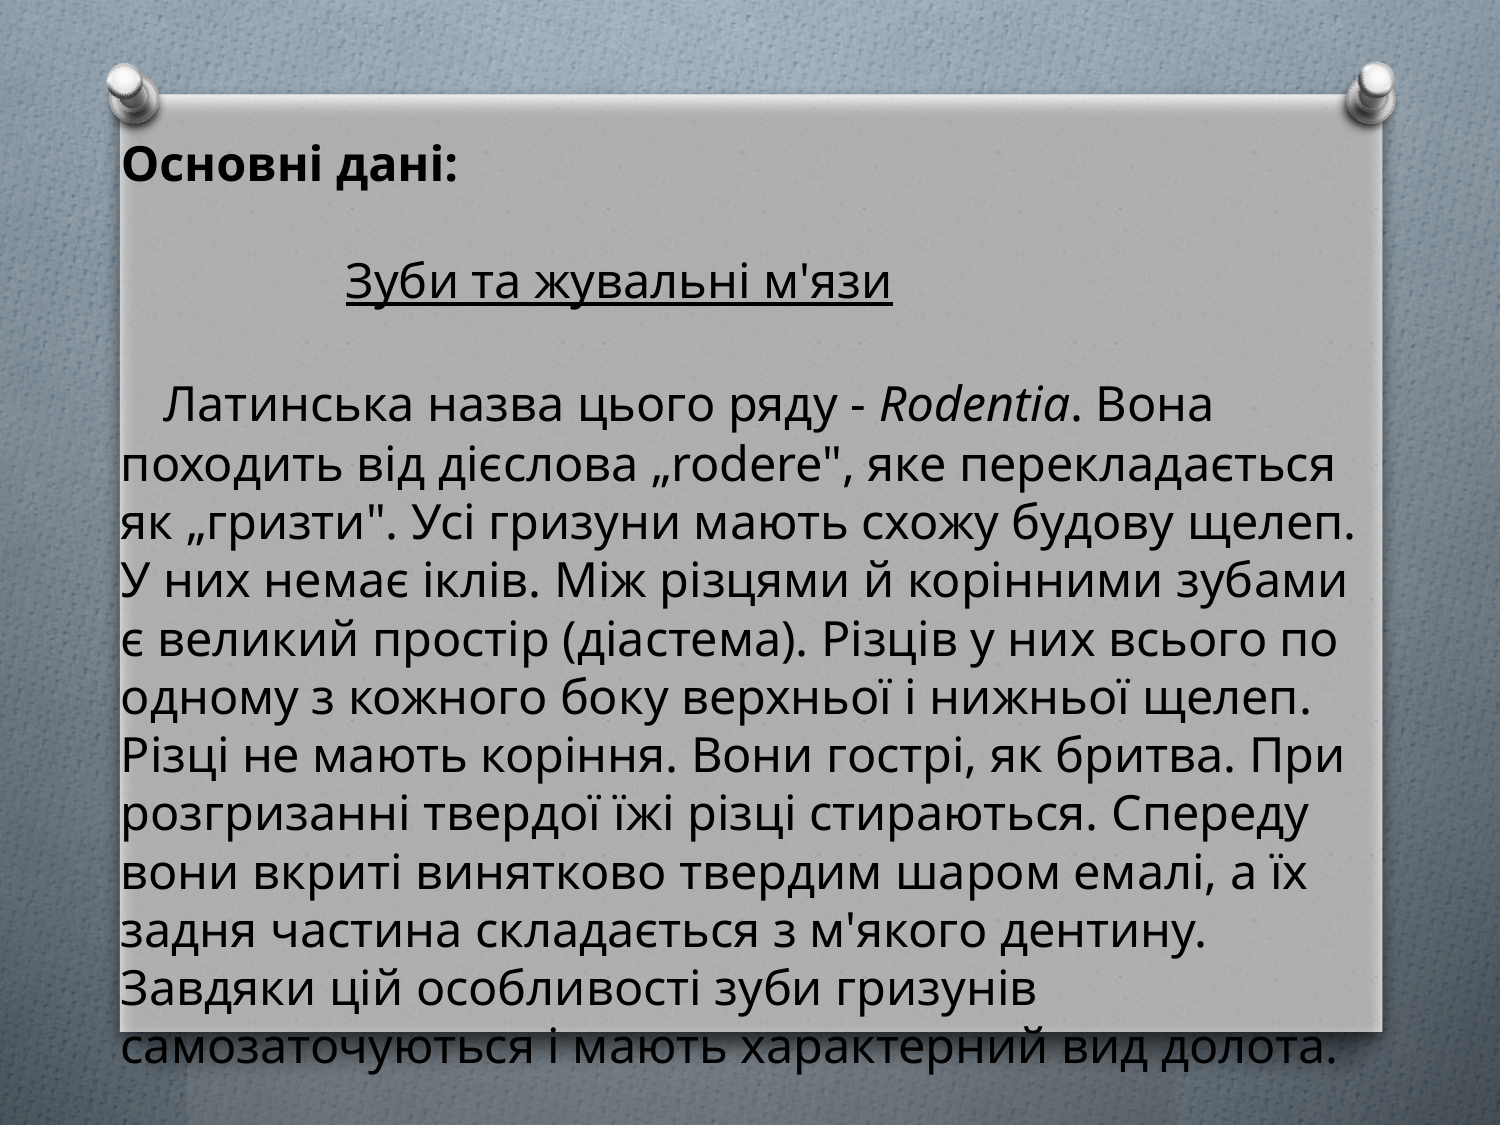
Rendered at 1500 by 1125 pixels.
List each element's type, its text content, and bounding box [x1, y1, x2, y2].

list Основні дані: Зуби та жувальні м'язи Латинська назва цього ряду - Rodentia. Вона походить від дієслова „rodere", яке перекладається як „гризти". Усі гризуни мають схожу будову щелеп. У них немає іклів. Між різцями й корінними зубами є великий простір (діастема). Різців у них всього по одному з кожного боку верхньої і нижньої щелеп. Різці не мають коріння. Вони гострі, як бритва. При розгризанні твердої їжі різці стираються. Спереду вони вкриті винятково твердим шаром емалі, а їх задня частина складається з м'якого дентину. Завдяки цій особливості зуби гризунів самозаточуються і мають характерний вид долота. [88, 125, 1388, 1125]
picture [75, 29, 198, 125]
picture [1317, 35, 1439, 142]
